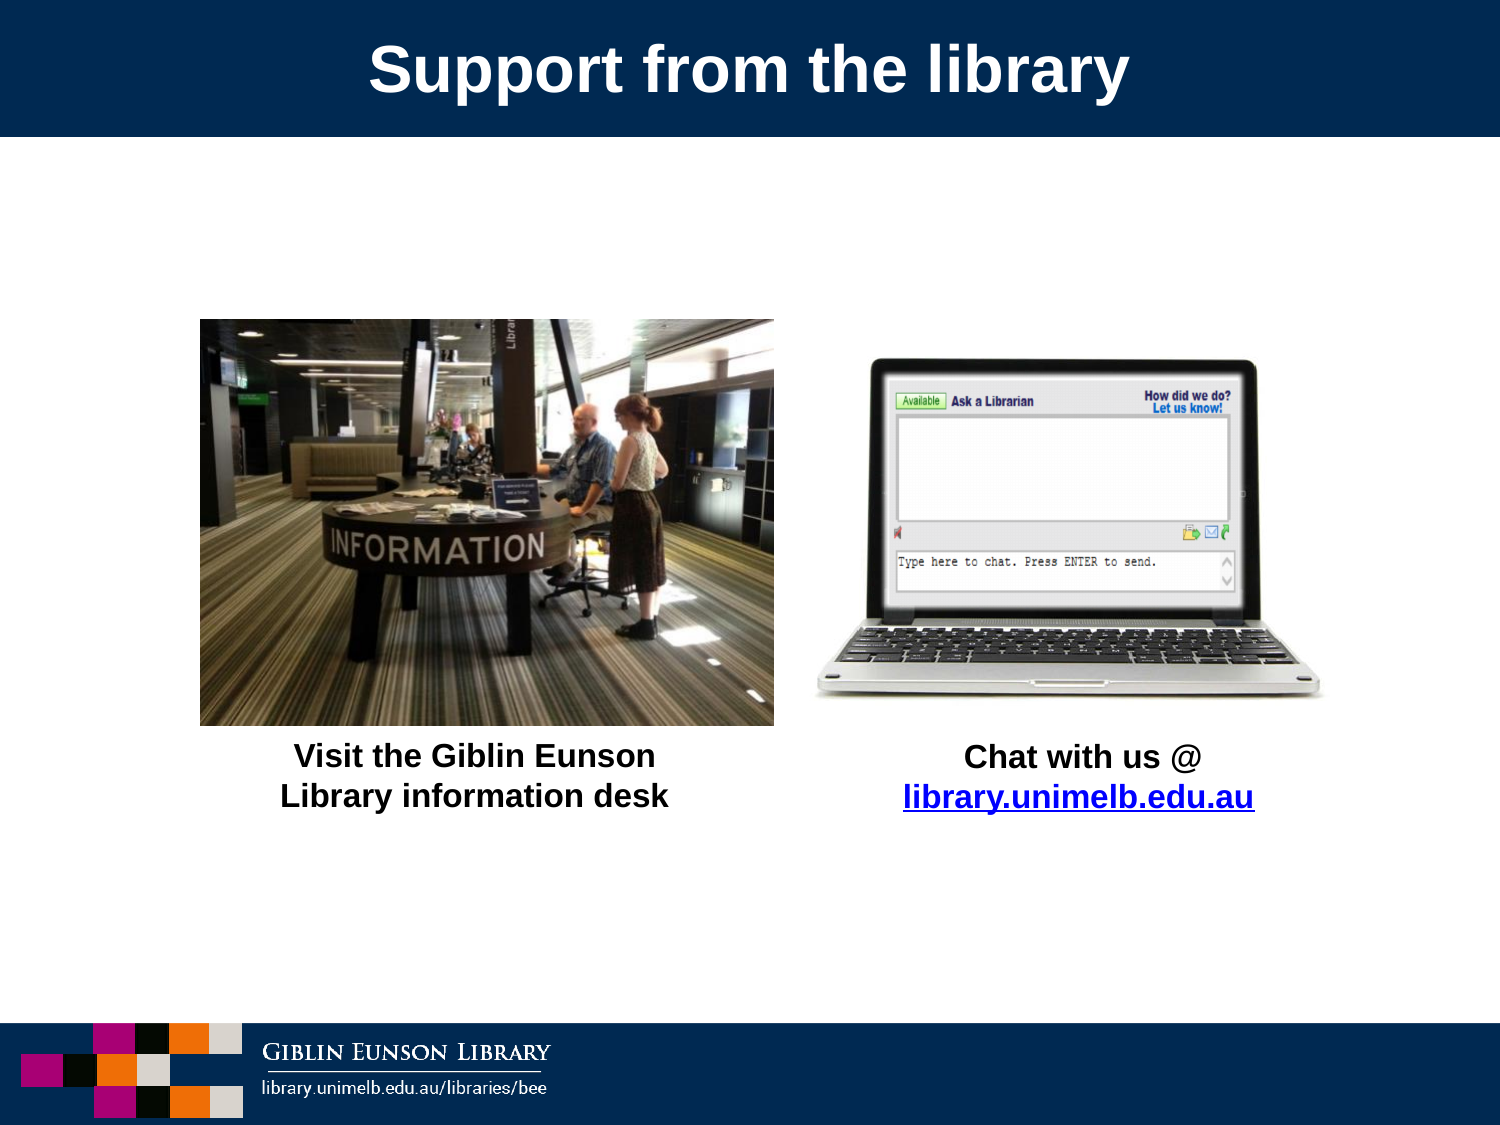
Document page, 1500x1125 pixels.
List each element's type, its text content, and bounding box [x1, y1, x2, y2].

list [0, 137, 1500, 1024]
picture [21, 1024, 243, 1118]
picture [248, 1024, 568, 1110]
picture [199, 319, 774, 726]
title Support from the library [0, 19, 1500, 114]
text_box Visit the Giblin Eunson Library information desk [218, 734, 732, 822]
text_box Chat with us @ library.unimelb.edu.au [856, 727, 1320, 823]
picture [808, 348, 1331, 706]
